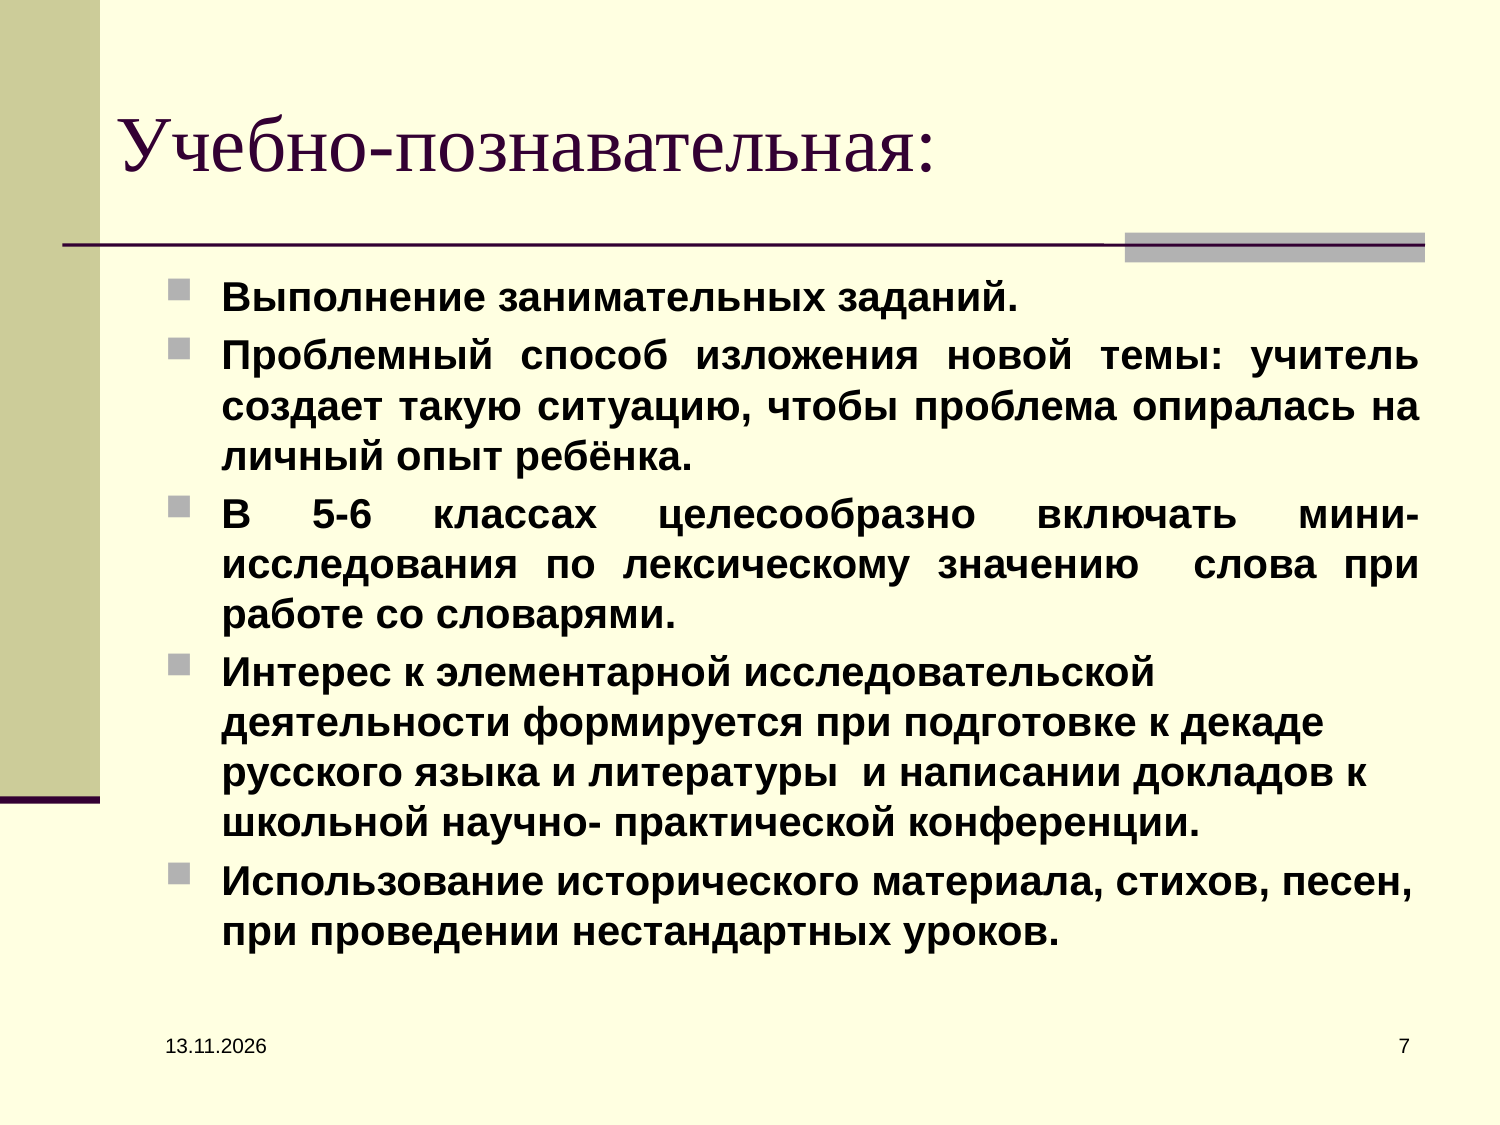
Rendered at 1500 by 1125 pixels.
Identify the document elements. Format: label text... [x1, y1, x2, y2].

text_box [249, 312, 1251, 813]
list Выполнение занимательных заданий. Проблемный способ изложения новой темы: учитель создает такую ситуацию, чтобы проблема опиралась на личный опыт ребёнка. В 5-6 классах целесообразно включать мини-исследования по лексическому значению слова при работе со словарями. Интерес к элементарной исследовательской деятельности формируется при подготовке к декаде русского языка и литературы и написании докладов к школьной научно- практической конференции. Использование исторического материала, стихов, песен, при проведении нестандартных уроков. [150, 262, 1436, 1006]
title Учебно-познавательная: [100, 45, 1459, 234]
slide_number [149, 1025, 476, 1101]
slide_number 7 [1112, 1024, 1426, 1101]
